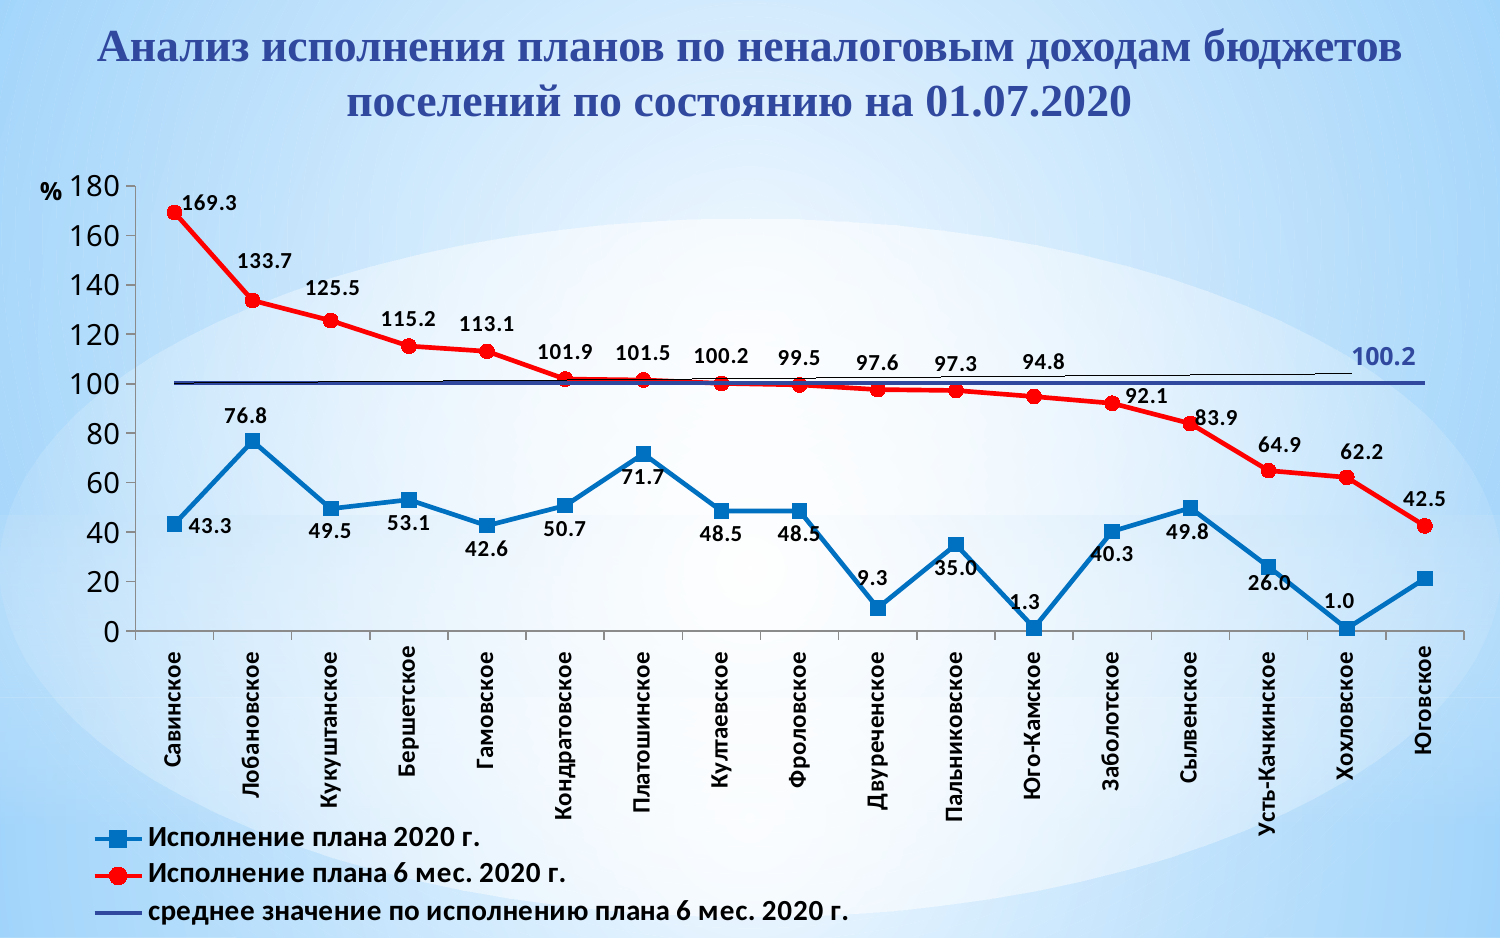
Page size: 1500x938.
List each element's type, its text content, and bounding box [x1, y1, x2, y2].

chart [34, 102, 1483, 938]
title Анализ исполнения планов по неналоговым доходам бюджетов поселений по состоянию на 01.07.2020 [0, 8, 1500, 174]
